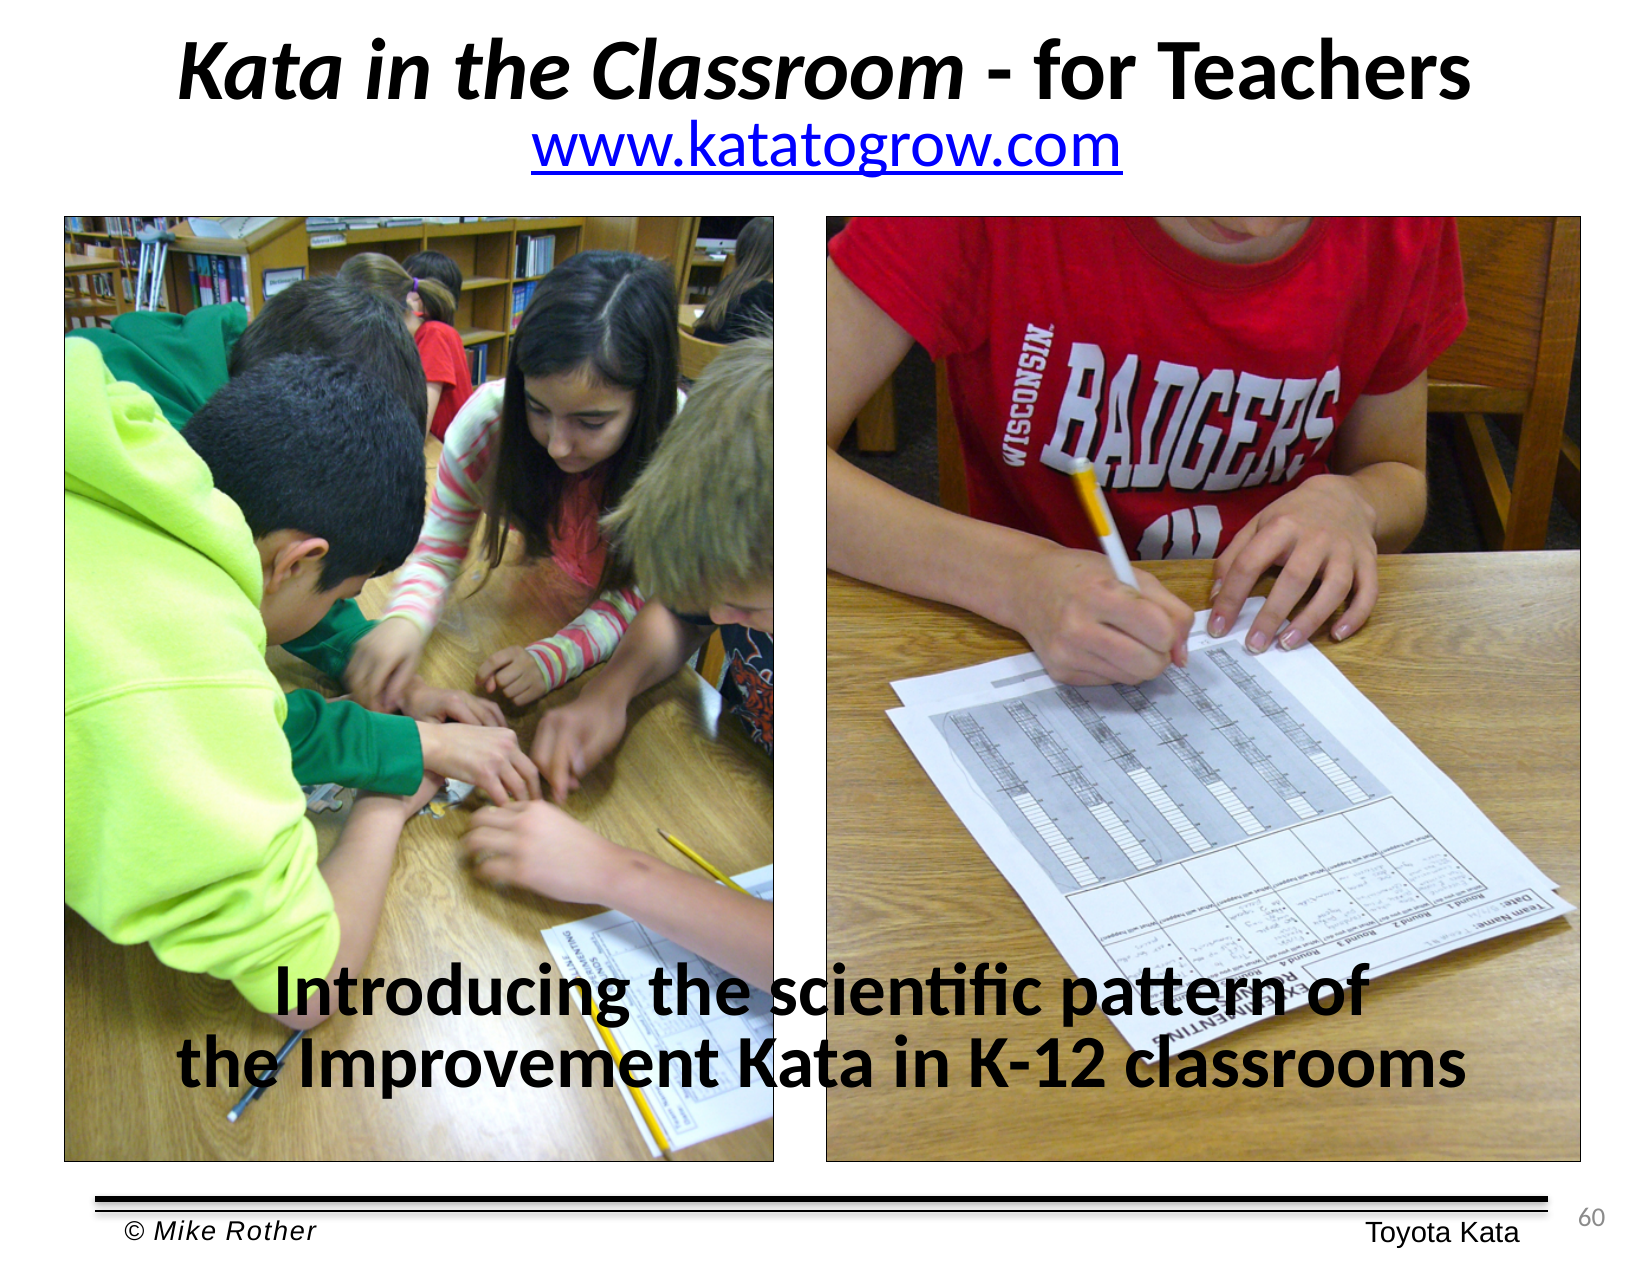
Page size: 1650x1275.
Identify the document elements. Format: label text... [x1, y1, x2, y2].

text_box Kata in the Classroom - for Teachers [0, 25, 1650, 125]
text_box www.katatogrow.com [1, 108, 1650, 188]
text_box Introducing the scientific pattern of the Improvement Kata in K-12 classrooms [778, 950, 821, 1110]
slide_number 60 [1237, 1181, 1623, 1250]
picture [826, 216, 1581, 1162]
picture [64, 216, 774, 1162]
